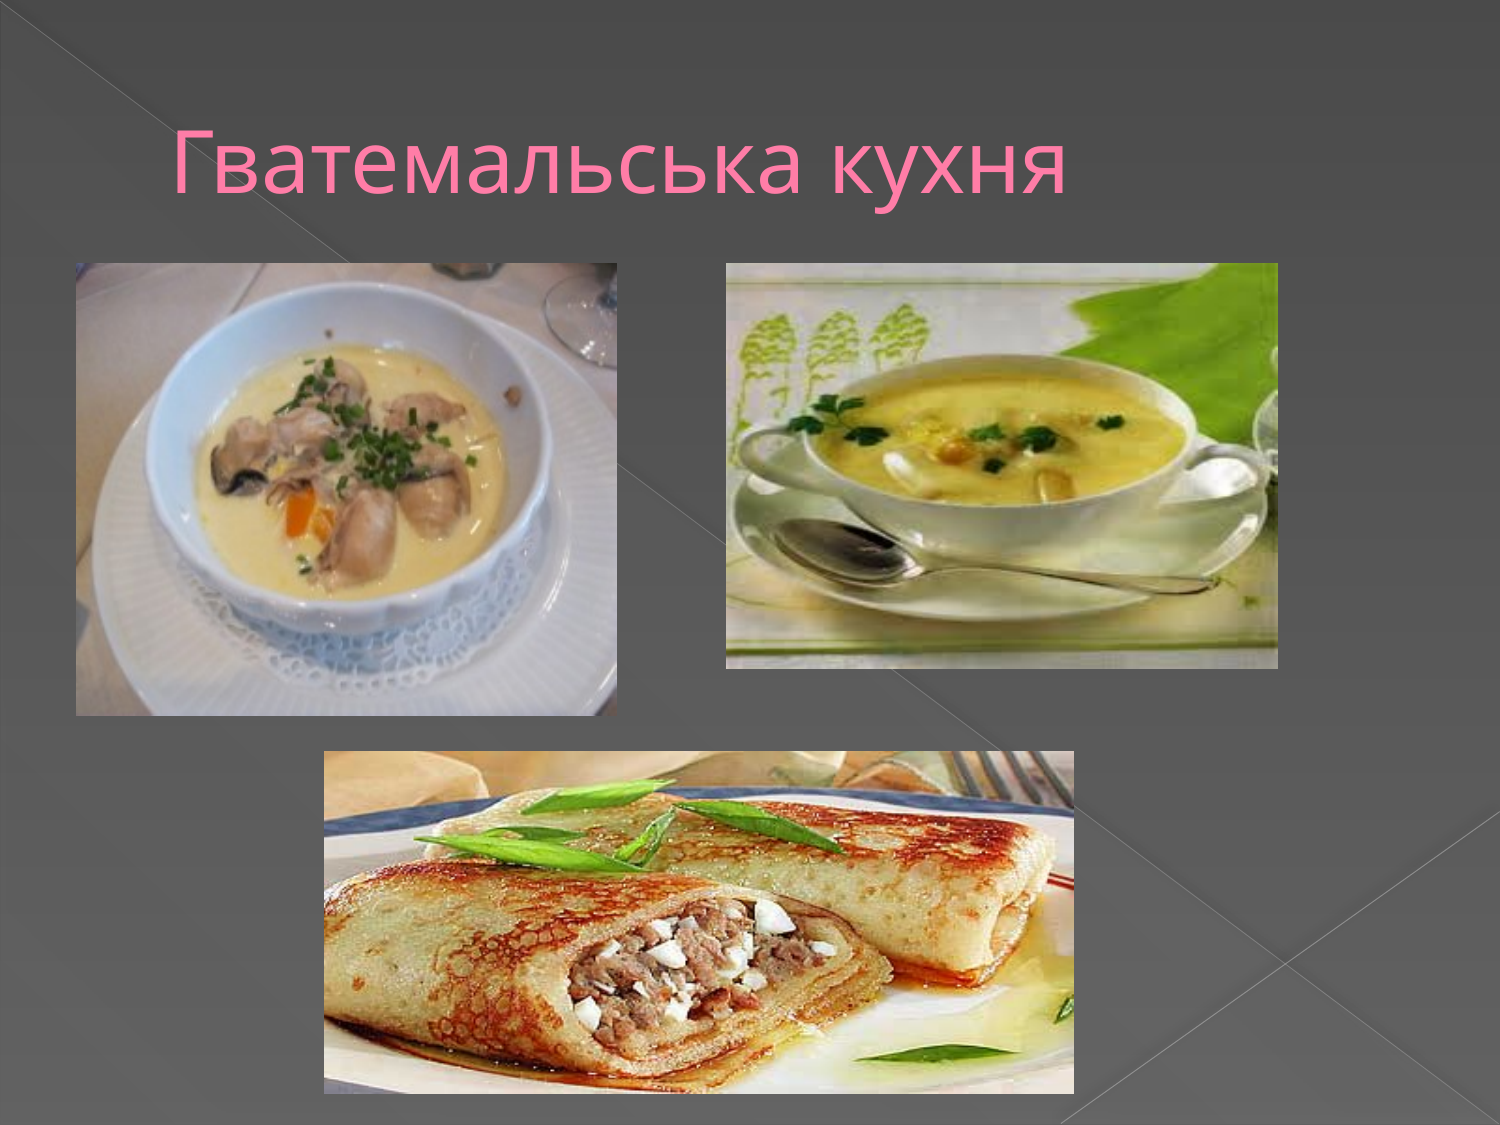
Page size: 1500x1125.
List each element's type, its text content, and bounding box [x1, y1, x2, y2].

picture [76, 263, 617, 717]
title Гватемальська кухня [75, 43, 1425, 274]
picture [324, 751, 1074, 1095]
picture [726, 263, 1278, 670]
